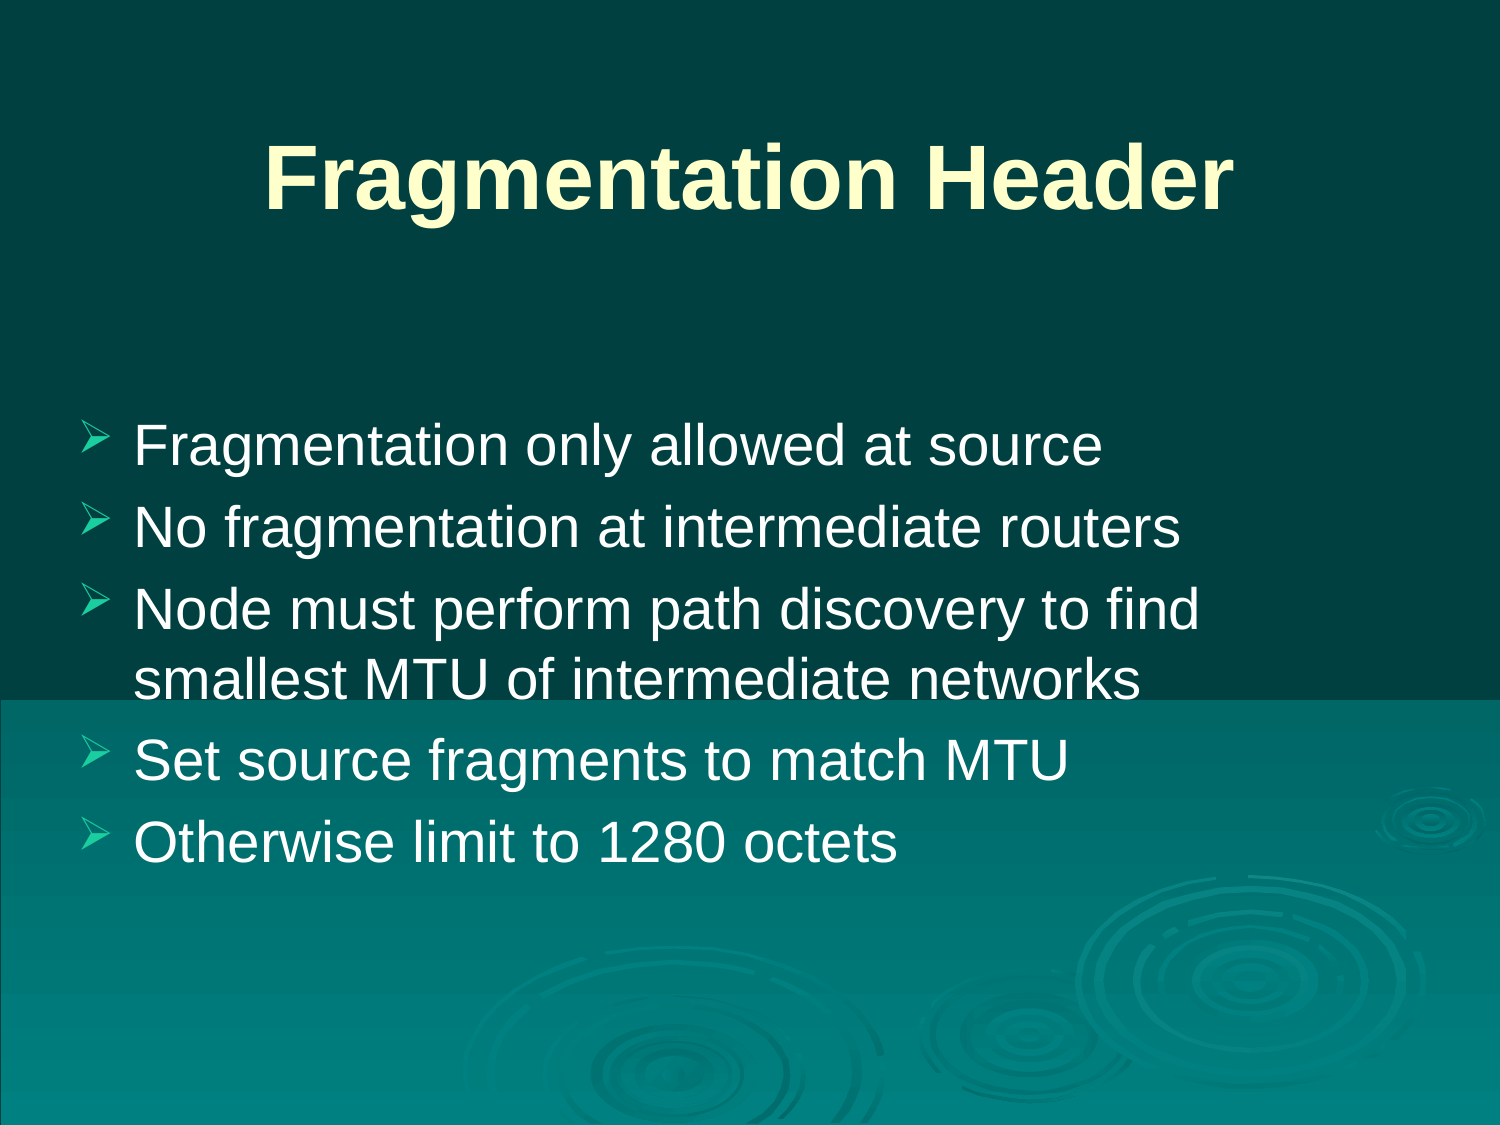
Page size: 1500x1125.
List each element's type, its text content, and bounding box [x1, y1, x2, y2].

list Fragmentation only allowed at source No fragmentation at intermediate routers Node must perform path discovery to find smallest MTU of intermediate networks Set source fragments to match MTU Otherwise limit to 1280 octets [62, 399, 1413, 1125]
title Fragmentation Header [74, 45, 1426, 301]
